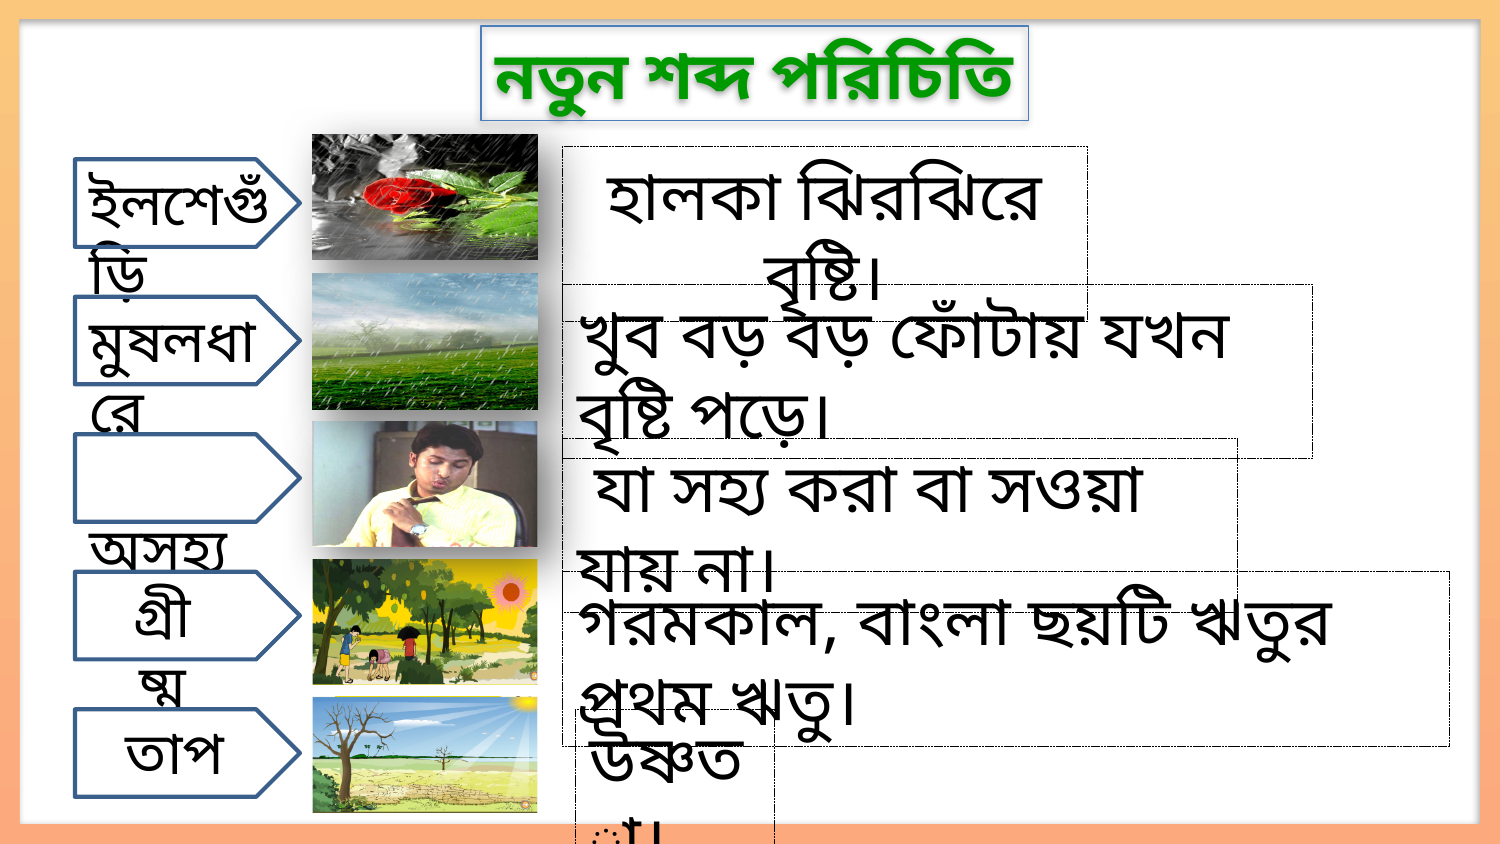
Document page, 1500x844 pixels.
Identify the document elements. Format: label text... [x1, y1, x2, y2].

picture [312, 273, 538, 410]
picture [312, 421, 538, 548]
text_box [74, 571, 301, 660]
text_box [74, 296, 307, 385]
text_box [0, 0, 1500, 844]
text_box যা সহ্য করা বা সওয়া যায় না। [562, 438, 1238, 571]
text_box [74, 434, 301, 523]
picture [312, 559, 538, 685]
text_box নতুন শব্দ পরিচিতি [480, 25, 1029, 121]
text_box হালকা ঝিরঝিরে বৃষ্টি। [562, 146, 1088, 284]
text_box খুব বড় বড় ফোঁটায় যখন বৃষ্টি পড়ে। [572, 284, 1313, 459]
text_box গরমকাল, বাংলা ছয়টি ঋতুর প্রথম ঋতু। [562, 571, 1450, 747]
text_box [74, 159, 313, 248]
picture [312, 134, 538, 260]
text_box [74, 709, 301, 798]
text_box উষ্ণতা। [575, 709, 775, 844]
picture [312, 696, 538, 813]
